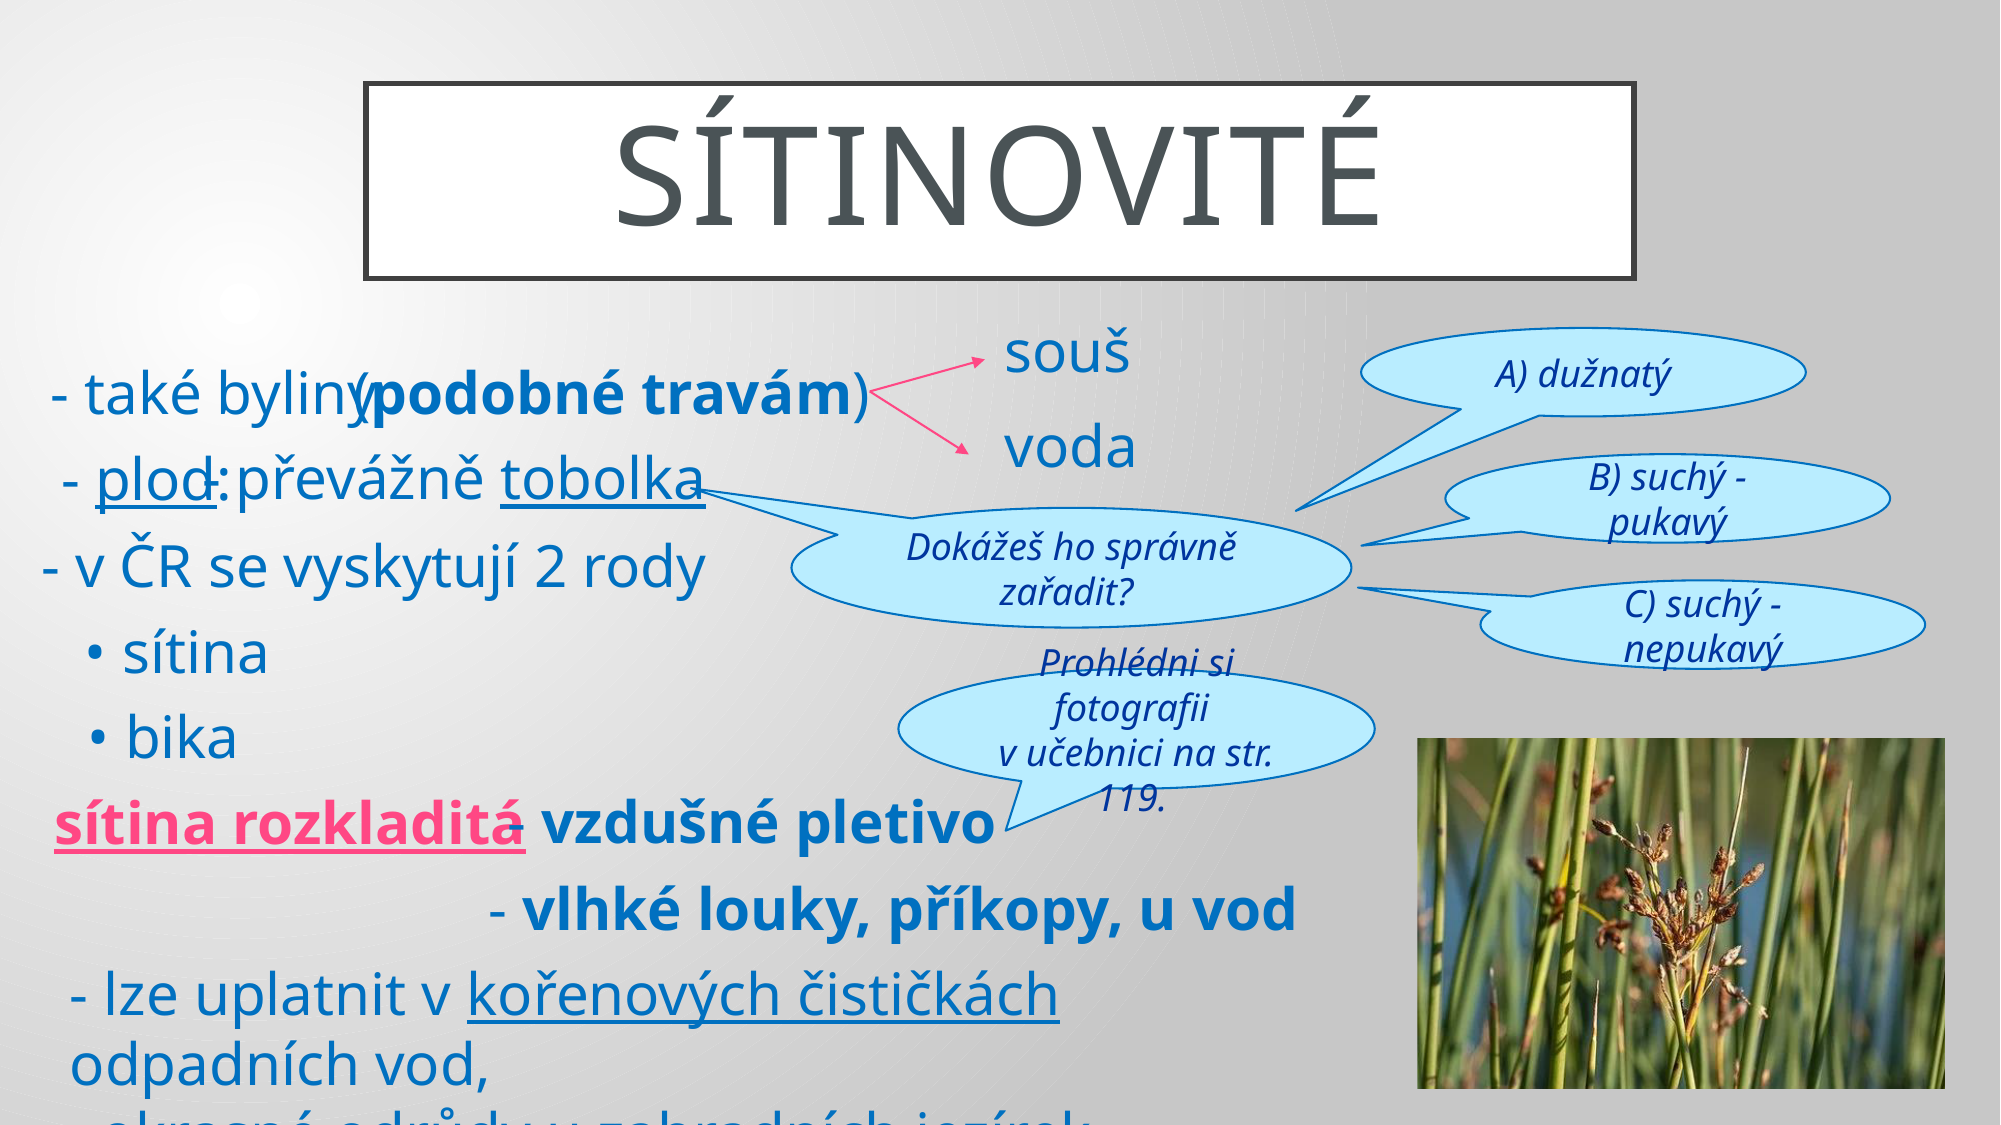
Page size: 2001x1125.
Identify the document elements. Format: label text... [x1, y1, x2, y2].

text_box (podobné travám) [338, 348, 885, 434]
text_box Dokážeš ho správně zařadit? [689, 487, 1353, 629]
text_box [869, 359, 985, 392]
text_box - také byliny [35, 348, 338, 434]
text_box - plod: [46, 434, 248, 520]
title sítinovité [363, 81, 1637, 281]
text_box sítina rozkladitá [39, 778, 541, 864]
text_box voda [990, 402, 1153, 487]
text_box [869, 391, 969, 455]
text_box B) suchý - pukavý [1360, 453, 1892, 547]
text_box - lze uplatnit v kořenových čističkách odpadních vod, okrasné odrůdy u zahradních jezírek [55, 949, 1359, 1125]
text_box souš [989, 307, 1147, 392]
text_box A) dužnatý [1294, 326, 1807, 512]
text_box Prohlédni si fotografii v učebnici na str. 119. [897, 667, 1376, 832]
text_box • bika [73, 692, 255, 778]
text_box - vlhké louky, příkopy, u vod [473, 864, 1314, 949]
text_box - v ČR se vyskytují 2 rody [26, 521, 737, 607]
text_box C) suchý - nepukavý [1356, 579, 1927, 670]
picture [1417, 738, 1945, 1089]
text_box • sítina [70, 608, 285, 693]
text_box - převážně tobolka [187, 434, 722, 519]
text_box - vzdušné pletivo [492, 778, 1012, 863]
